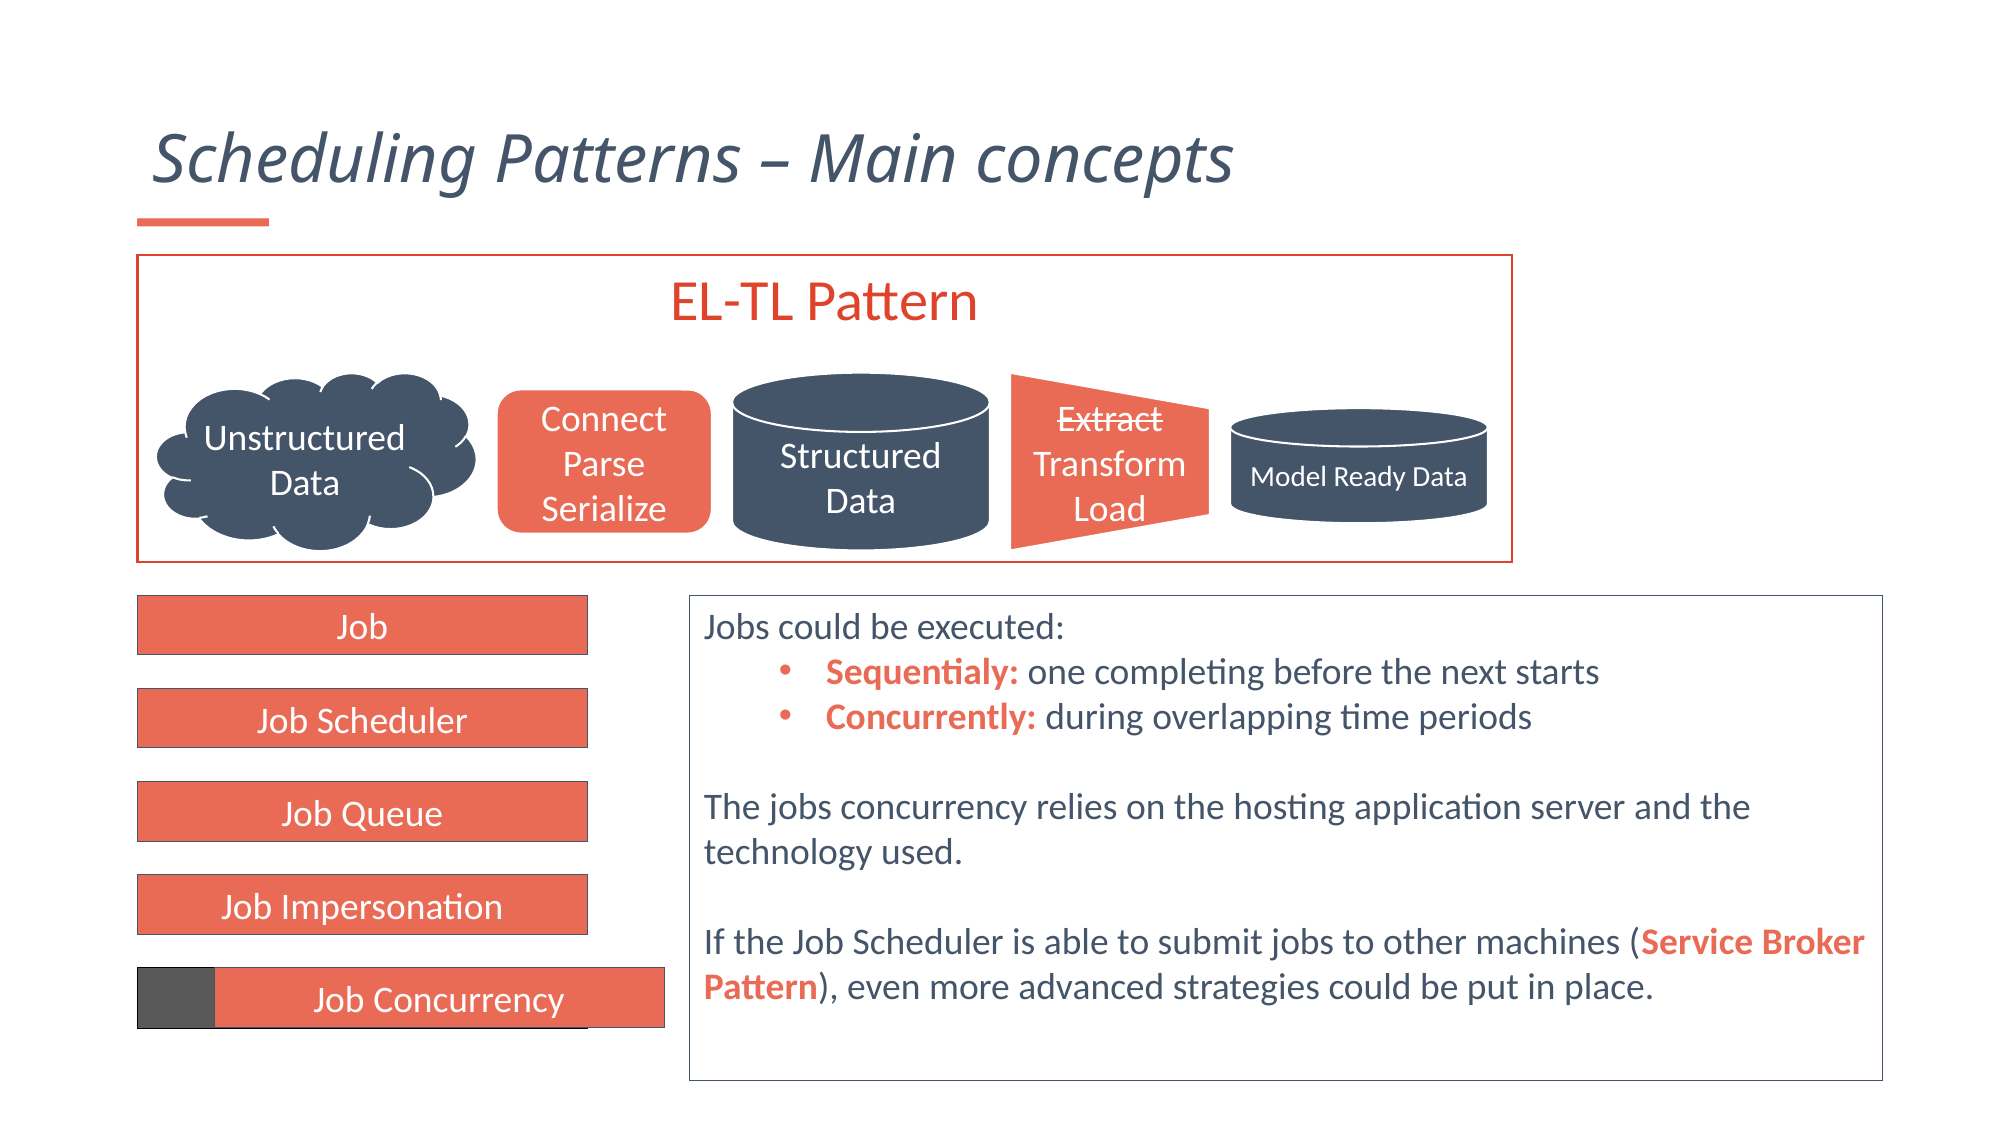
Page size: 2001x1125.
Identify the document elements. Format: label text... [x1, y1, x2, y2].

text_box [137, 595, 588, 1029]
list Scheduling Patterns – Main concepts [137, 26, 1863, 205]
text_box EL-TL Pattern [136, 254, 1513, 563]
text_box Connect Parse Serialize [495, 388, 713, 535]
text_box Jobs could be executed: Sequentialy: one completing before the next starts Concurrently: during overlapping time periods The jobs concurrency relies on the hosting application server and the technology used. If the Job Scheduler is able to submit jobs to other machines (Service Broker Pattern), even more advanced strategies could be put in place. [689, 595, 1883, 1081]
text_box Job Concurrency [588, 967, 665, 1028]
